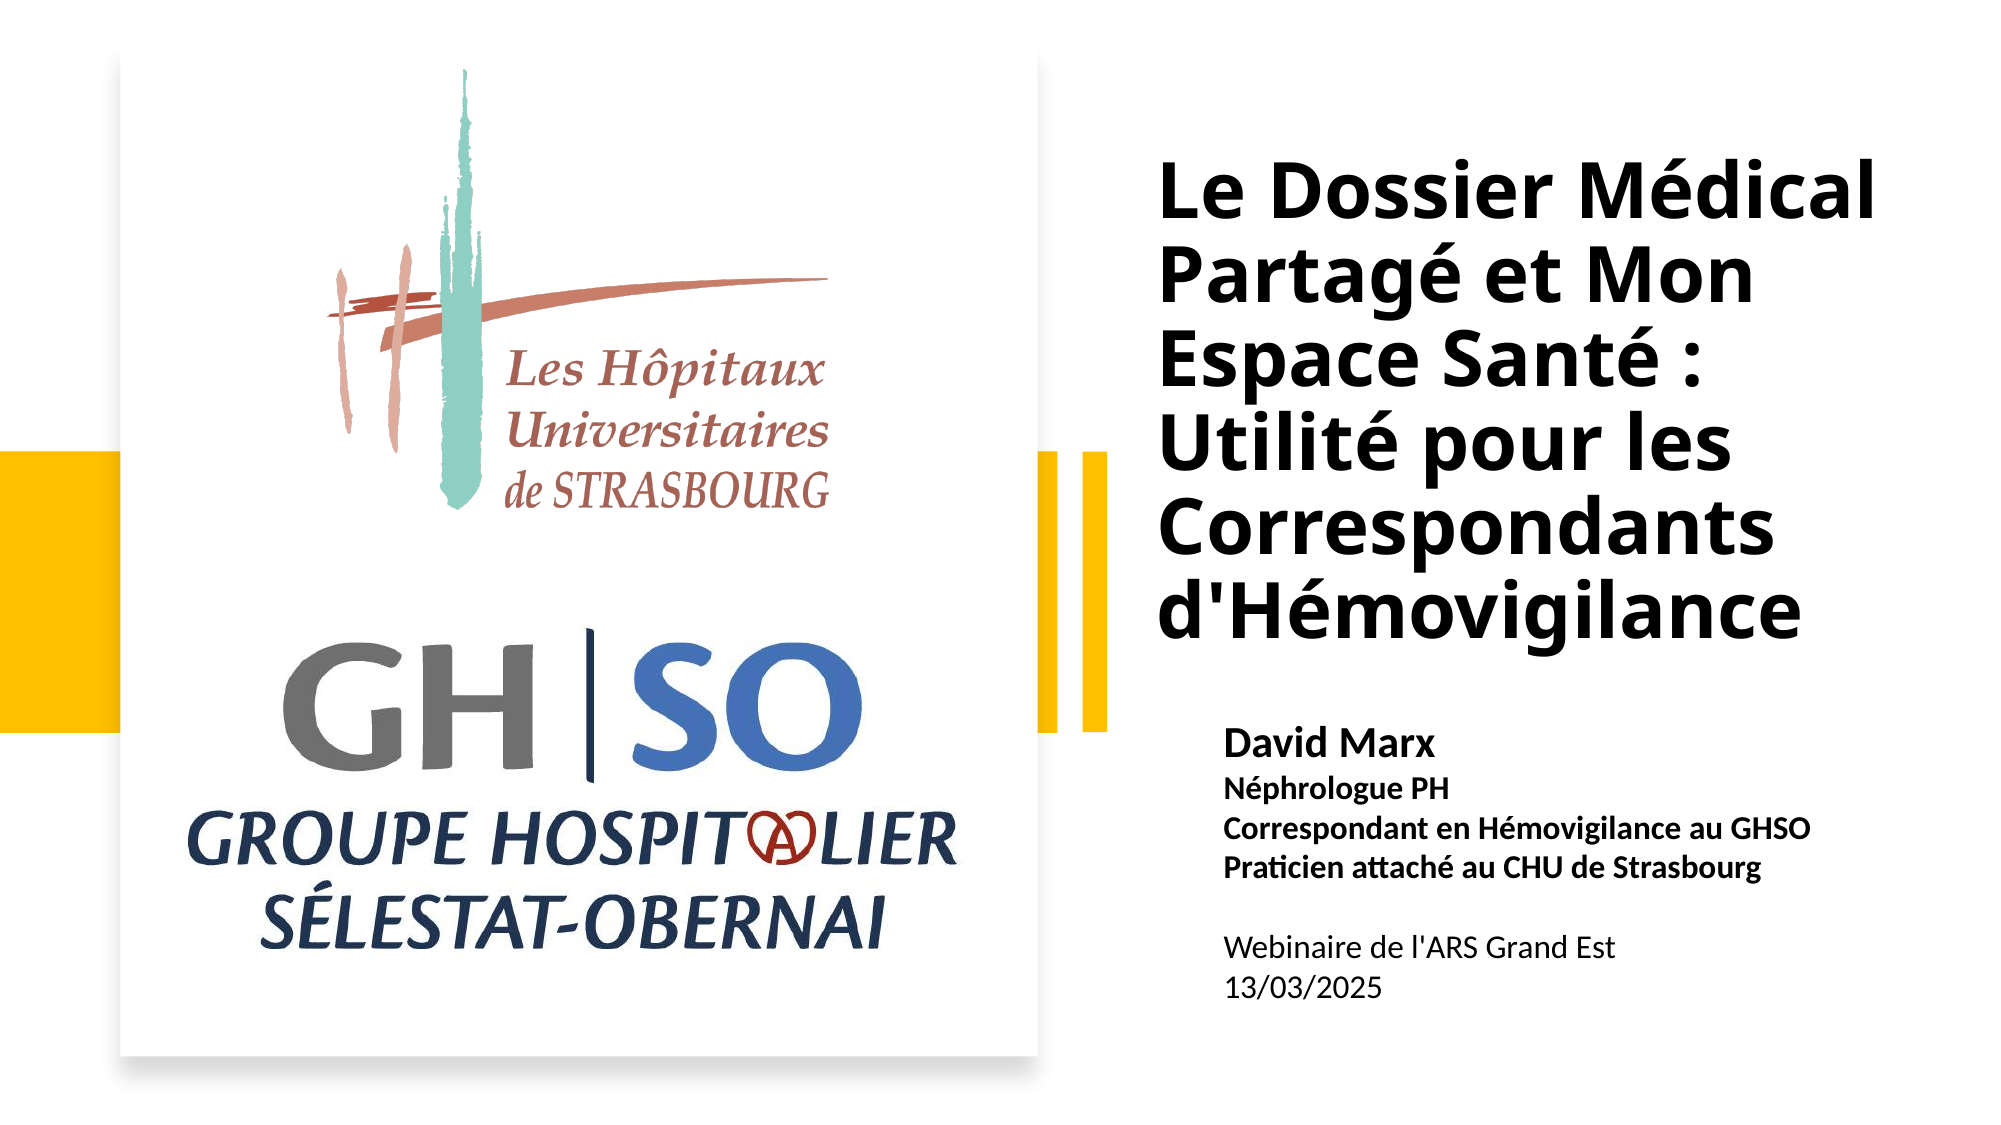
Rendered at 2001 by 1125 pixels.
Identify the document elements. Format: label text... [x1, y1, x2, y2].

picture [158, 609, 1001, 982]
subtitle David Marx Néphrologue PH Correspondant en Hémovigilance au GHSO Praticien attaché au CHU de Strasbourg Webinaire de l'ARS Grand Est 13/03/2025 [1208, 705, 1849, 1030]
text_box [0, 450, 110, 734]
text_box [1049, 450, 1058, 734]
text_box [0, 0, 2000, 1125]
title Le Dossier Médical Partagé et Mon Espace Santé : Utilité pour les Correspondants d'Hémovigilance [1141, 41, 1968, 664]
picture [327, 69, 831, 534]
text_box [119, 43, 1039, 1058]
text_box [1082, 451, 1108, 733]
